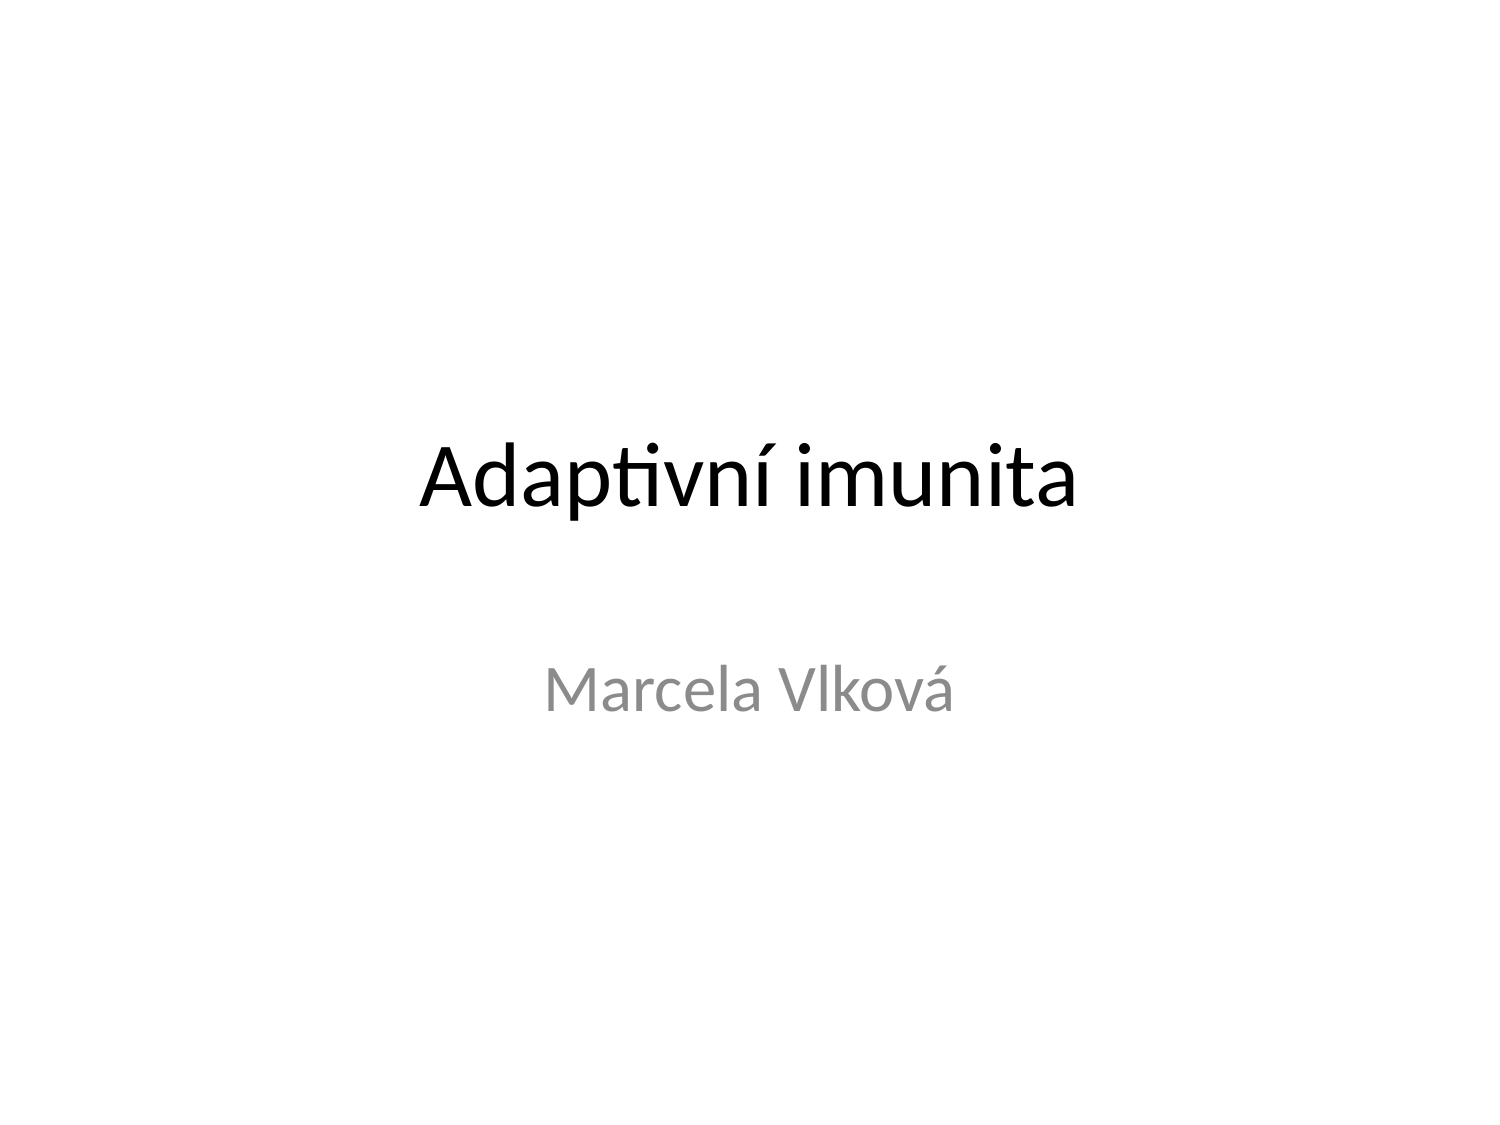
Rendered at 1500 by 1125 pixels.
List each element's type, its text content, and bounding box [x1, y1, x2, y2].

subtitle Marcela Vlková [225, 637, 1275, 925]
title Adaptivní imunita [112, 349, 1388, 591]
